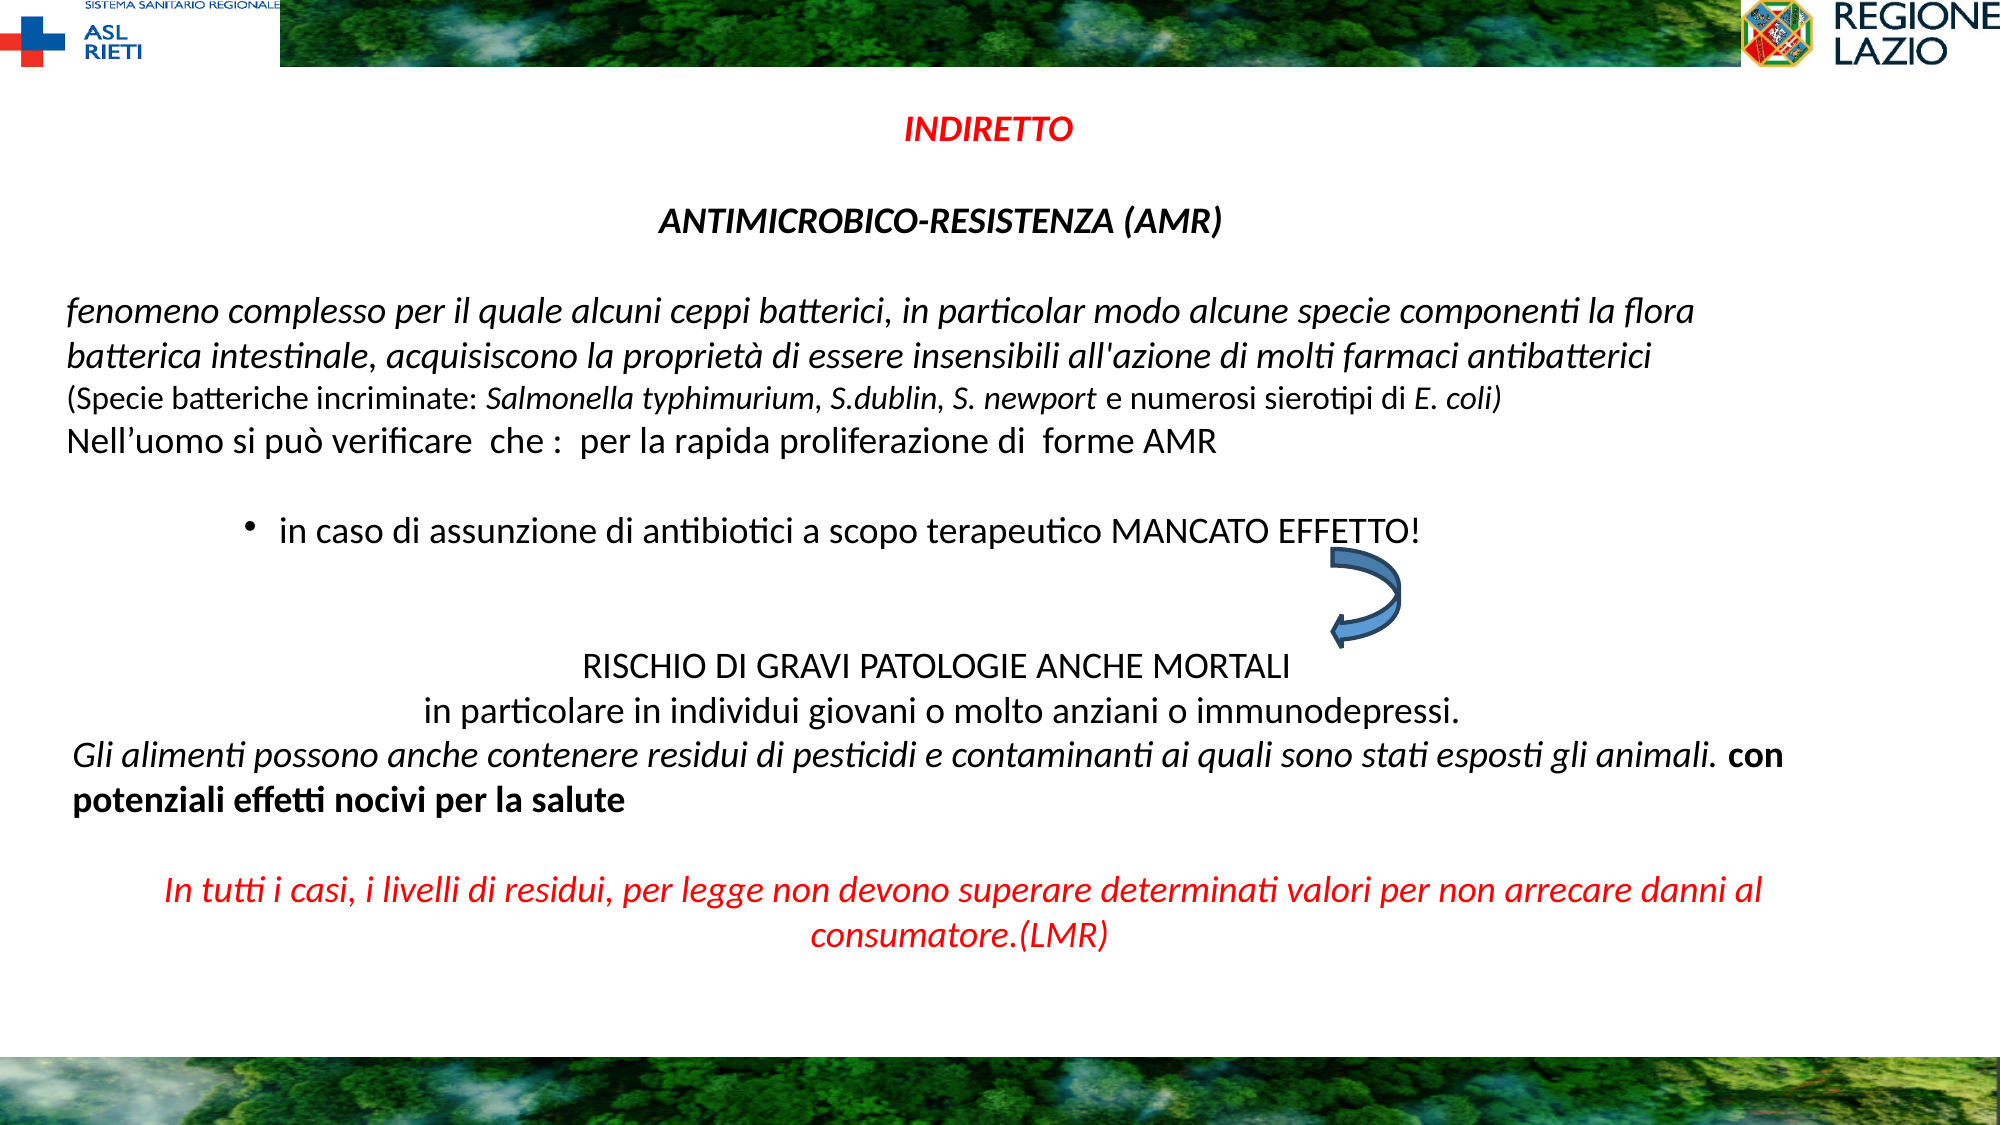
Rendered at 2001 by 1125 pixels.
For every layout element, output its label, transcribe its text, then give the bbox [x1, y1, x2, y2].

text_box Gli alimenti possono anche contenere residui di pesticidi e contaminanti ai quali sono stati esposti gli animali. con potenziali effetti nocivi per la salute In tutti i casi, i livelli di residui, per legge non devono superare determinati valori per non arrecare danni al consumatore.(LMR) [57, 722, 1871, 962]
picture [0, 1057, 2000, 1125]
text_box ANTIMICROBICO-RESISTENZA (AMR) fenomeno complesso per il quale alcuni ceppi batterici, in particolar modo alcune specie componenti la flora batterica intestinale, acquisiscono la proprietà di essere insensibili all'azione di molti farmaci antibatterici (Specie batteriche incriminate: Salmonella typhimurium, S.dublin, S. newport e numerosi sierotipi di E. coli) Nell’uomo si può verificare che : per la rapida proliferazione di forme AMR in caso di assunzione di antibiotici a scopo terapeutico MANCATO EFFETTO! RISCHIO DI GRAVI PATOLOGIE ANCHE MORTALI in particolare in individui giovani o molto anziani o immunodepressi. [51, 98, 1831, 739]
text_box INDIRETTO [75, 96, 1902, 202]
picture [0, 0, 2000, 67]
text_box [1330, 546, 1402, 649]
